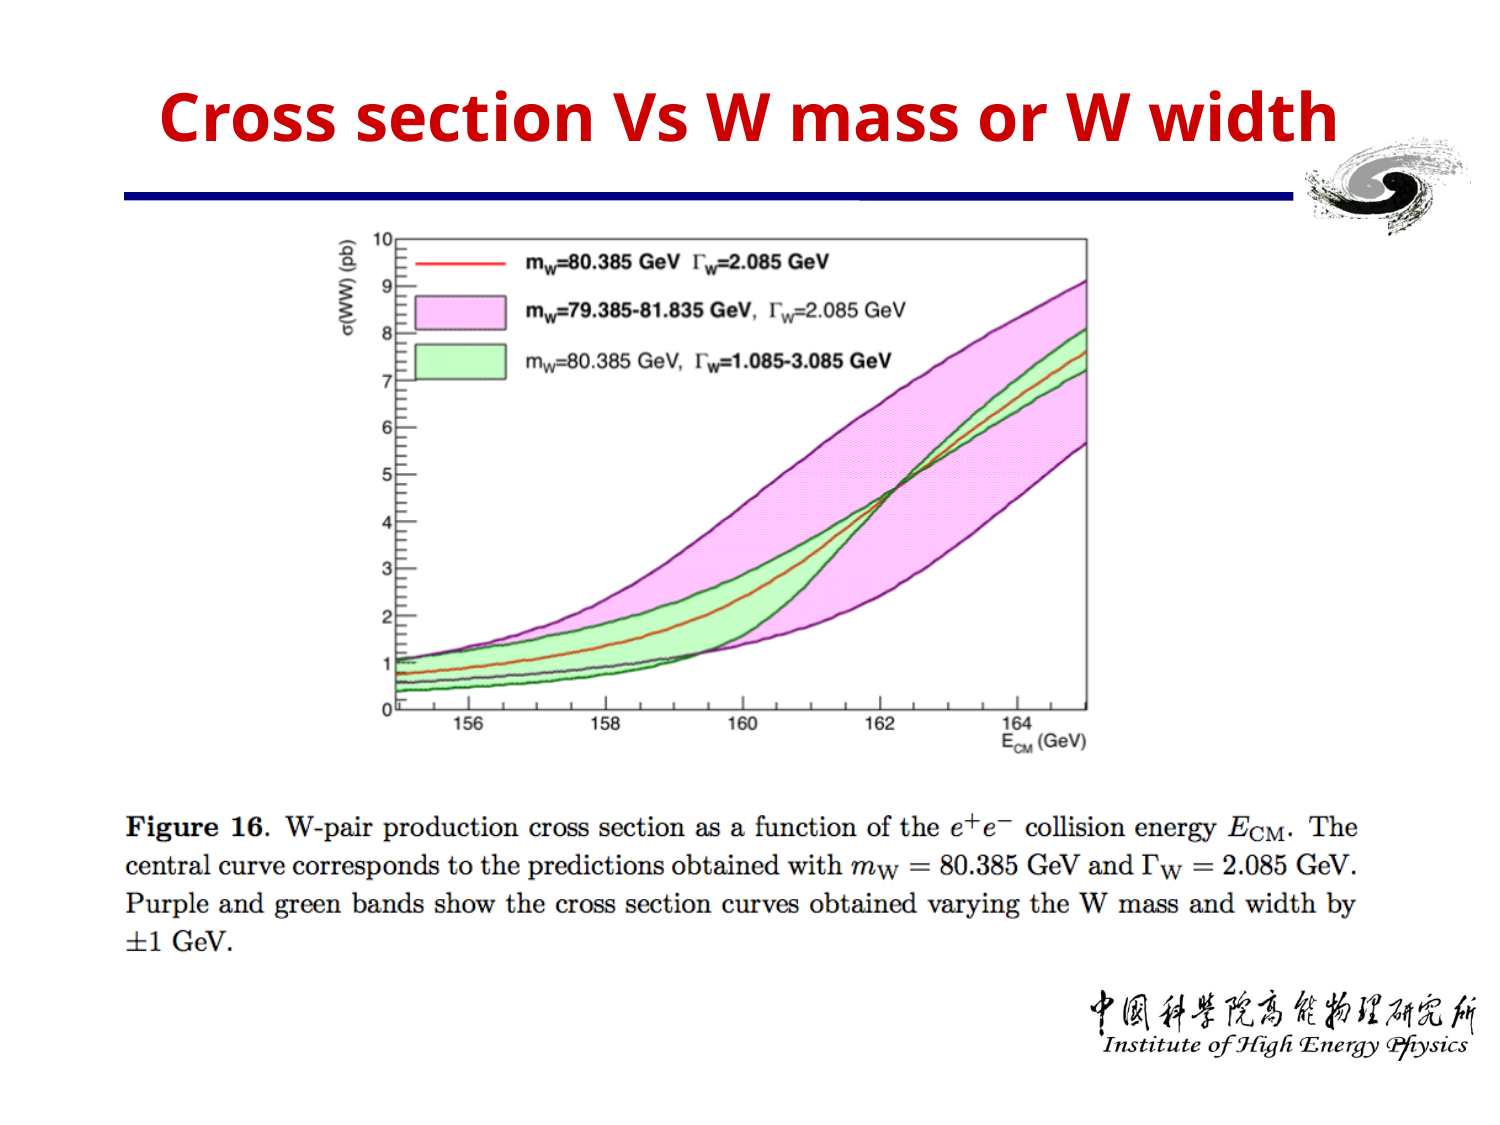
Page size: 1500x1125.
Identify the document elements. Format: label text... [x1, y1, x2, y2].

picture [74, 132, 1471, 977]
picture [1080, 983, 1482, 1059]
title Cross section Vs W mass or W width [75, 45, 1425, 185]
slide_number 7 [1074, 1024, 1426, 1103]
list df [1389, 220, 1425, 963]
